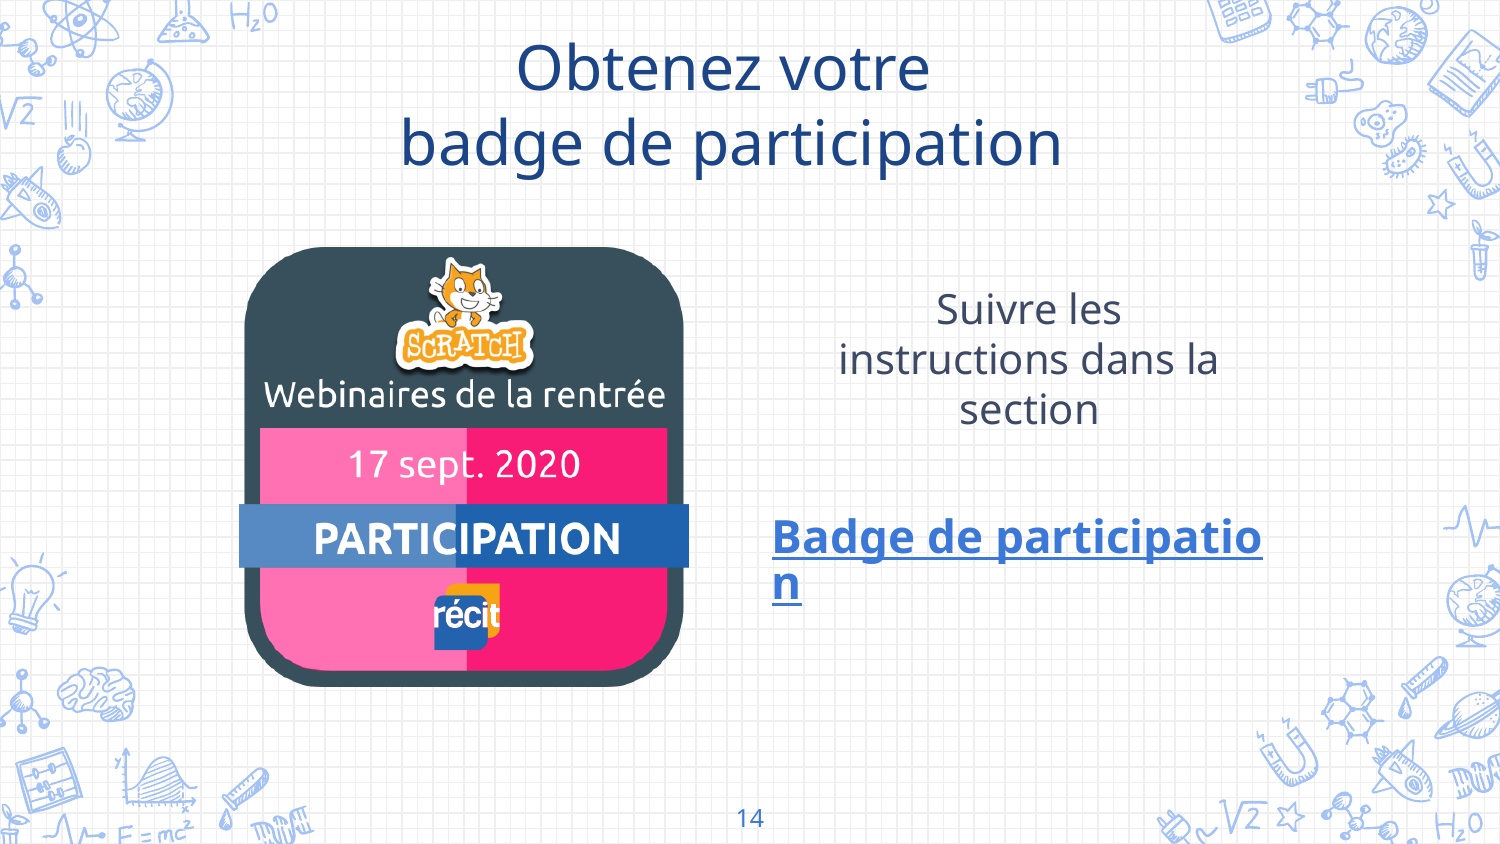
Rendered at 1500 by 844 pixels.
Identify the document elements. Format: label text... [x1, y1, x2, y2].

text_box Suivre les instructions dans la section Badge de participation [756, 267, 1303, 667]
slide_number ‹#› [705, 796, 795, 844]
picture [239, 247, 690, 687]
title Obtenez votre badge de participation [228, 52, 1236, 194]
